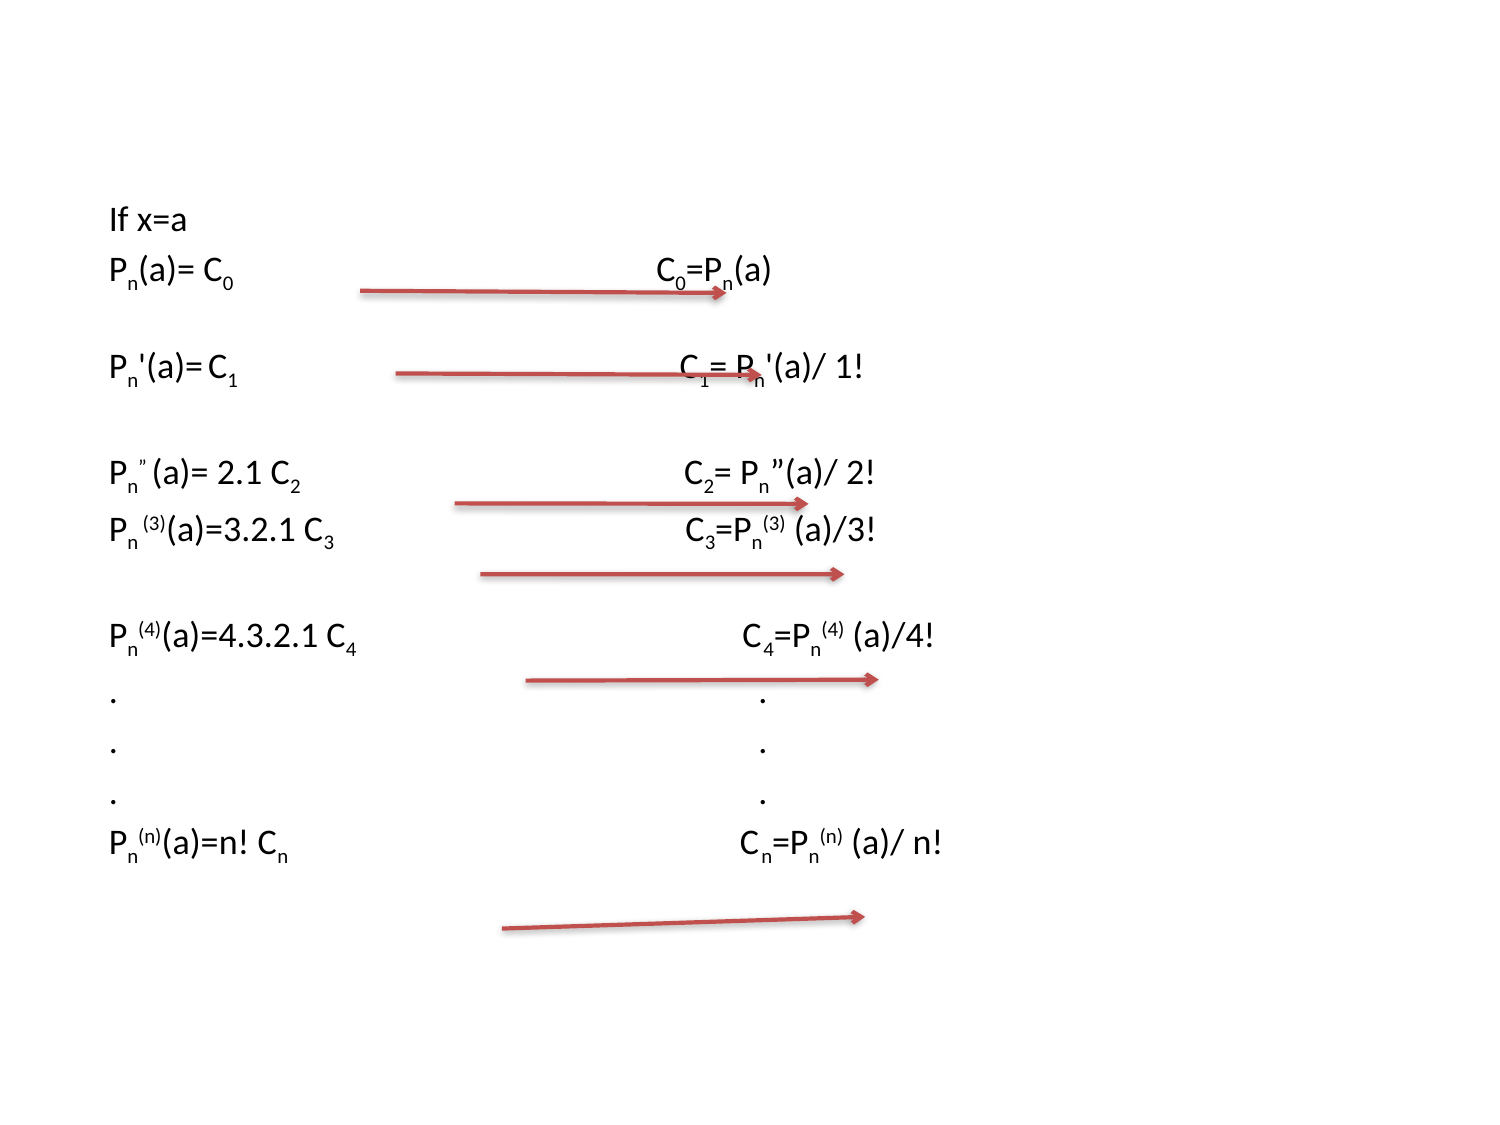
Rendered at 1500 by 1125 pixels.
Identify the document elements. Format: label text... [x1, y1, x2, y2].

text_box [501, 916, 866, 929]
subtitle If x=a Pn(a)= C0 C0=Pn(a) Pn'(a)= C1 C1= Pn'(a)/ 1! Pn” (a)= 2.1 C2 C2= Pn”(a)/ 2! Pn (3)(a)=3.2.1 C3 C3=Pn(3) (a)/3! Pn(4)(a)=4.3.2.1 C4 C4=Pn(4) (a)/4! . . . . . . Pn(n)(a)=n! Cn Cn=Pn(n) (a)/ n! [93, 187, 1360, 1020]
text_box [359, 290, 727, 294]
